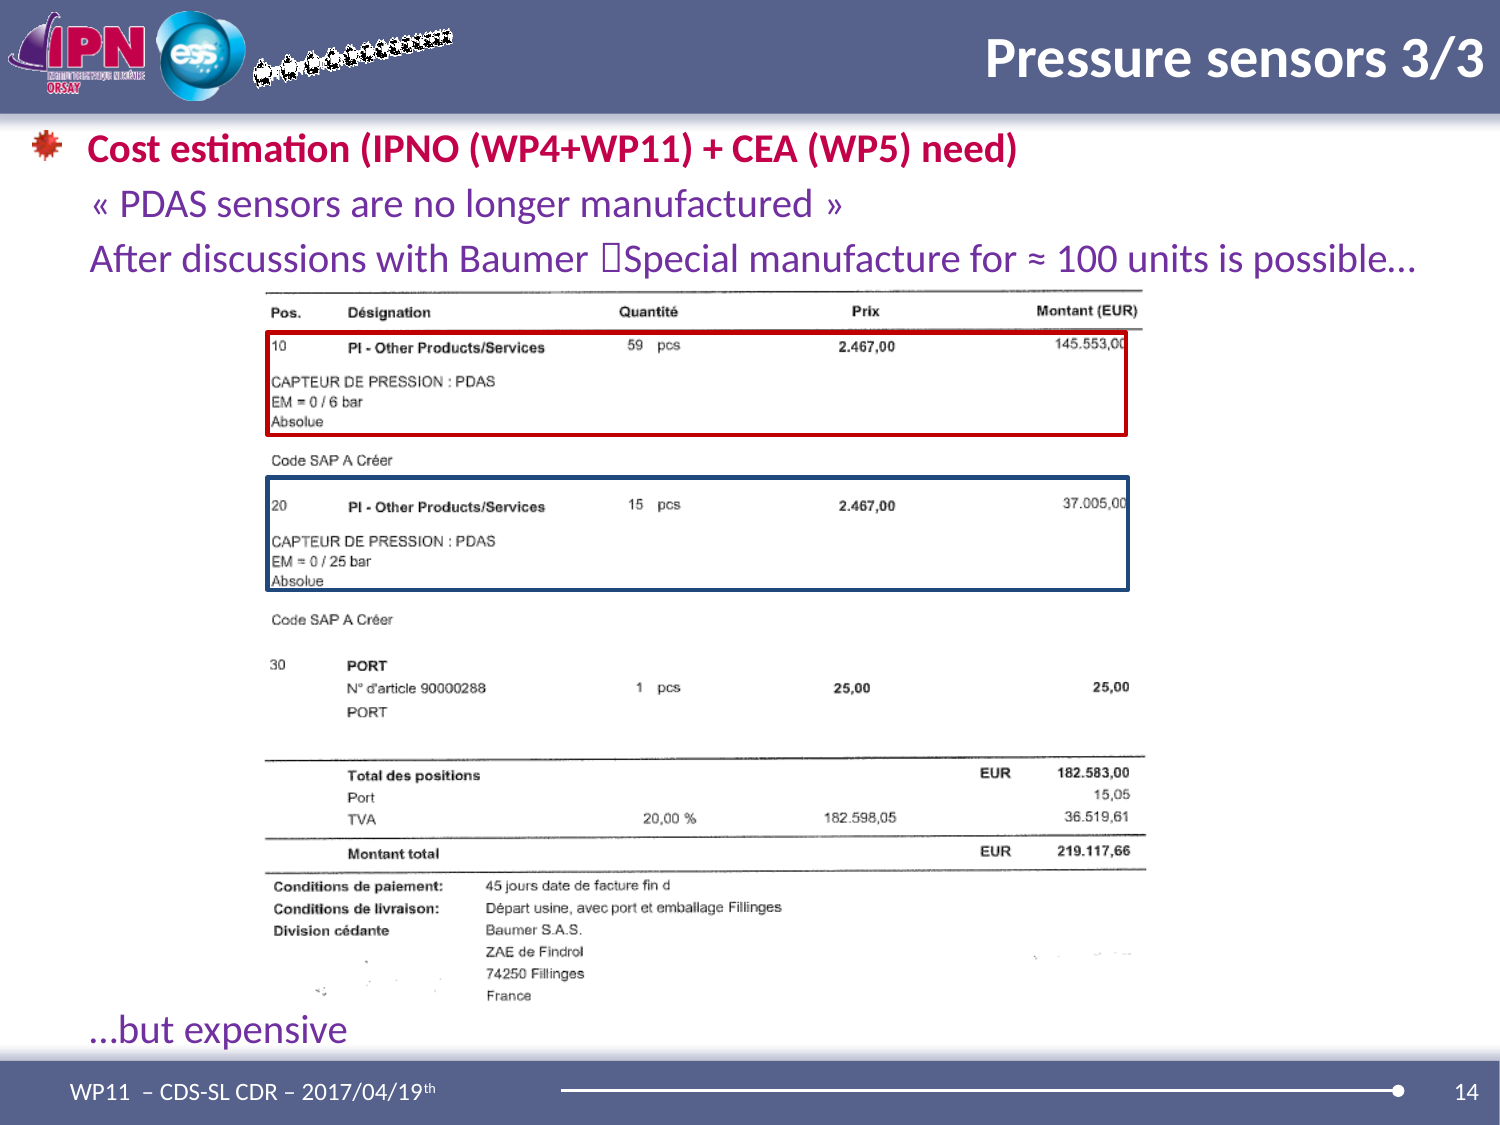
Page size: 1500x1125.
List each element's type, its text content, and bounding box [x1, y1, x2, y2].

picture [32, 130, 62, 161]
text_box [253, 278, 1211, 1024]
list Cost estimation (IPNO (WP4+WP11) + CEA (WP5) need) « PDAS sensors are no longer manufactured » After discussions with Baumer Special manufacture for ≈ 100 units is possible… …but expensive [29, 113, 1500, 1061]
picture [5, 11, 159, 101]
title Pressure sensors 3/3 [159, 0, 1500, 113]
